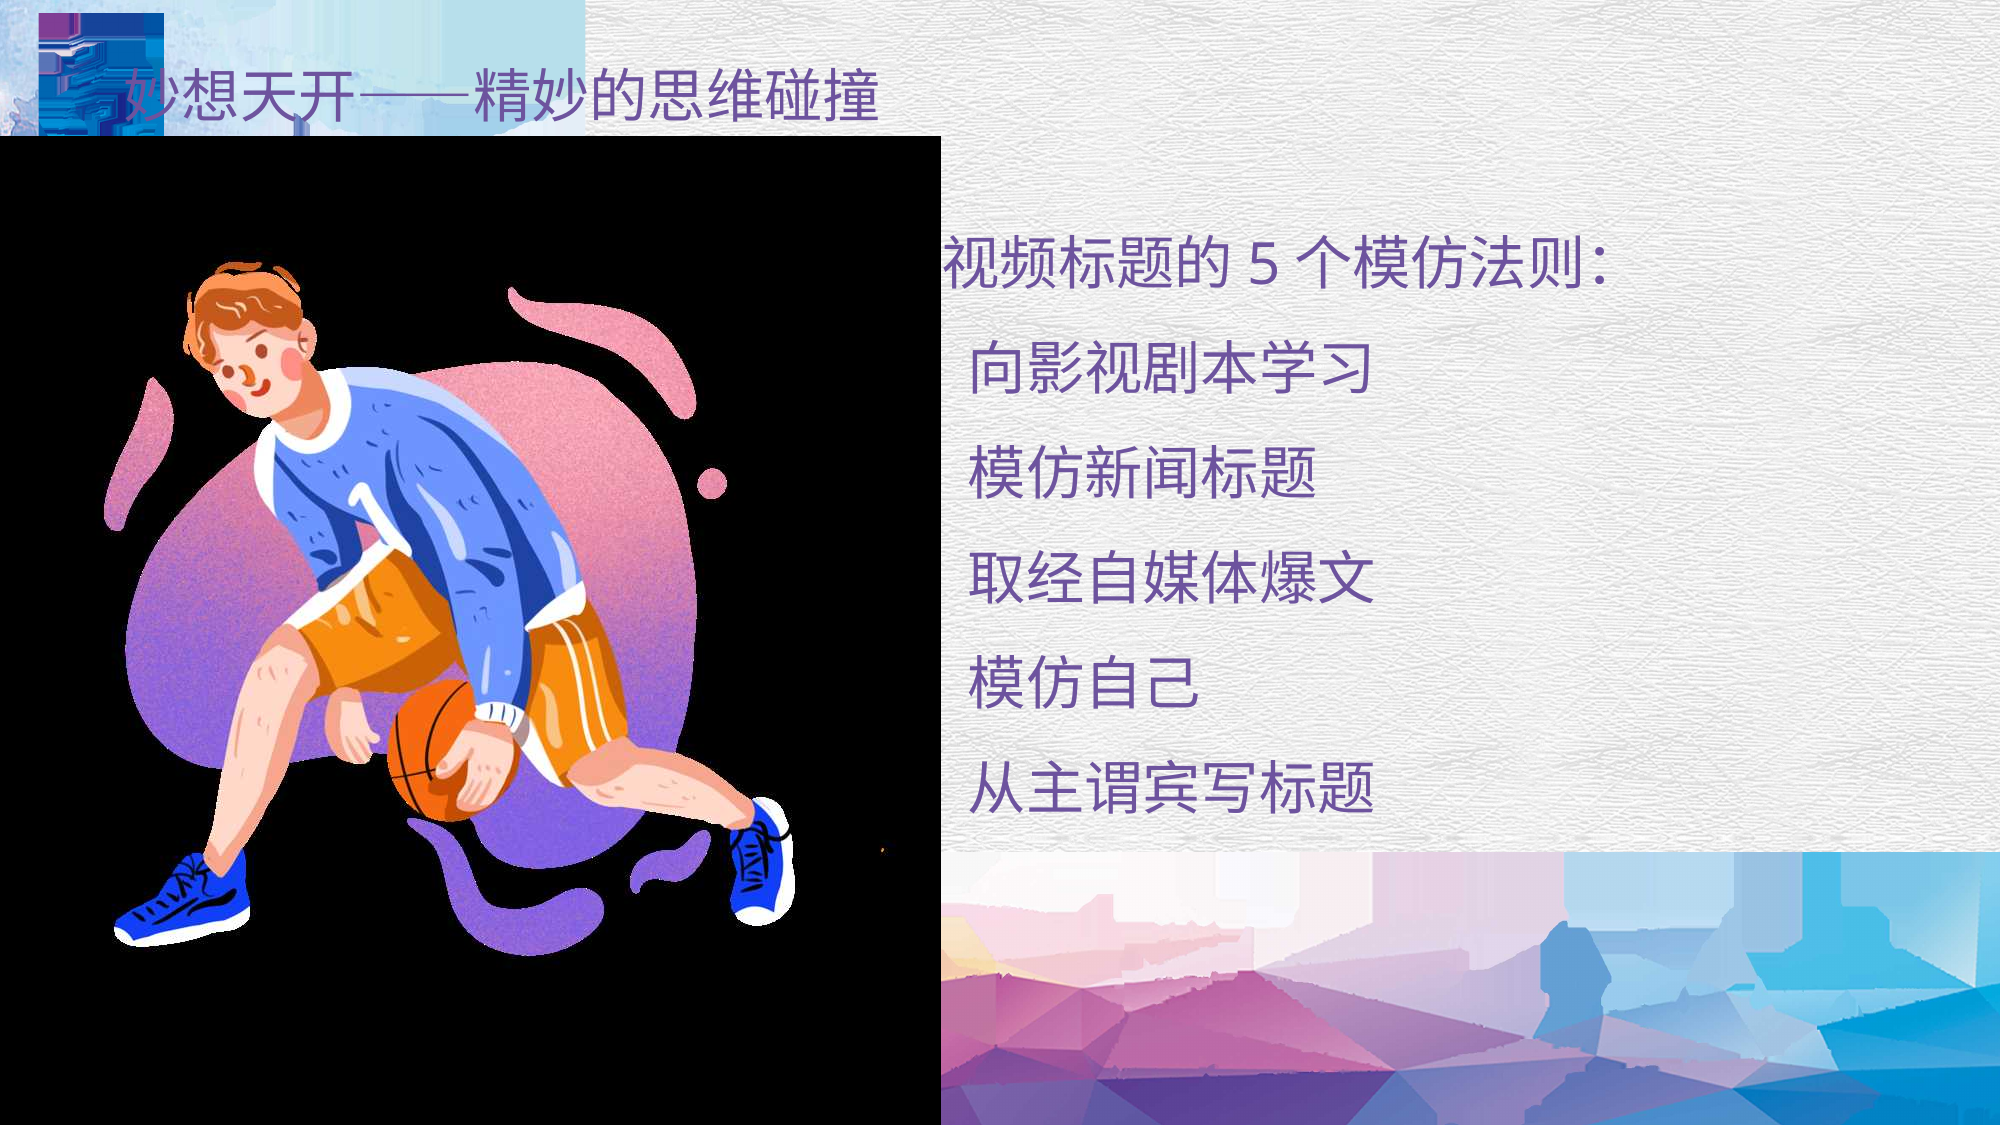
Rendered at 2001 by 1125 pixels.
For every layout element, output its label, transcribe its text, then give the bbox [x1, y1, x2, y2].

picture [0, 0, 2000, 1125]
text_box 短视频标题的5个模仿法则： 向影视剧本学习 模仿新闻标题 取经自媒体爆文 模仿自己 从主谓宾写标题 [941, 184, 1922, 884]
text_box 妙想天开——精妙的思维碰撞 [108, 52, 896, 136]
